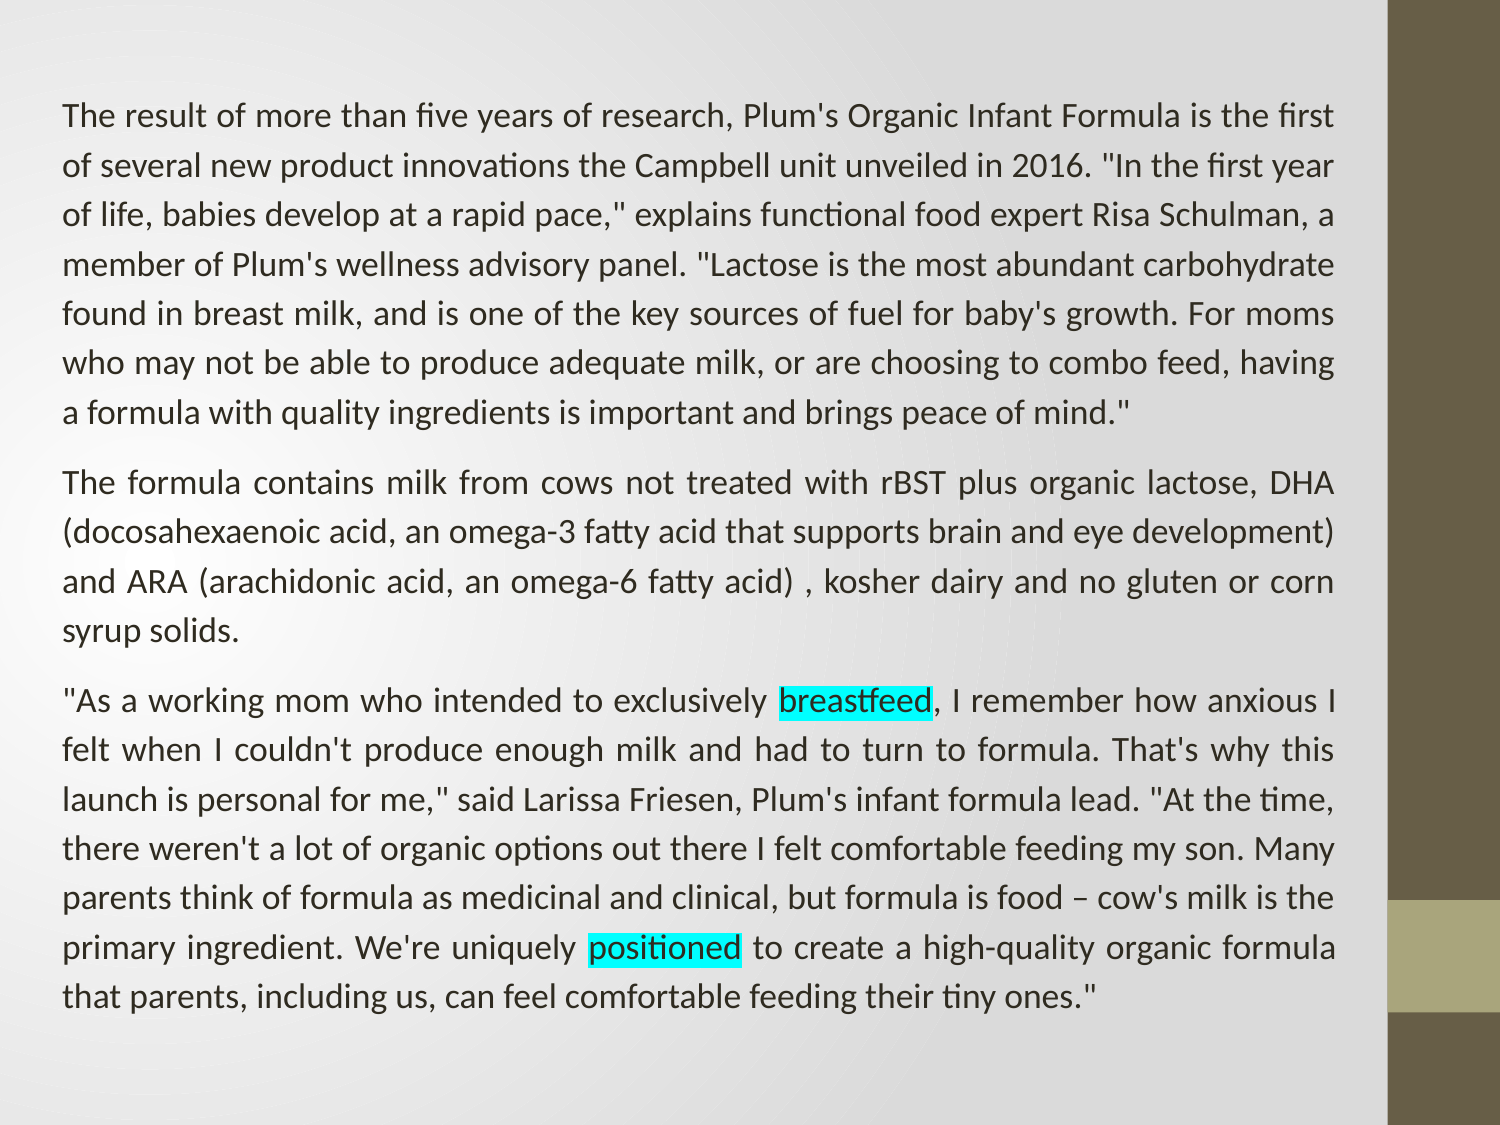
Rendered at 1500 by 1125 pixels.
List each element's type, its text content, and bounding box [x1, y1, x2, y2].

list The result of more than five years of research, Plum's Organic Infant Formula is the first of several new product innovations the Campbell unit unveiled in 2016. "In the first year of life, babies develop at a rapid pace," explains functional food expert Risa Schulman, a member of Plum's wellness advisory panel. "Lactose is the most abundant carbohydrate found in breast milk, and is one of the key sources of fuel for baby's growth. For moms who may not be able to produce adequate milk, or are choosing to combo feed, having a formula with quality ingredients is important and brings peace of mind." The formula contains milk from cows not treated with rBST plus organic lactose, DHA (docosahexaenoic acid, an omega-3 fatty acid that supports brain and eye development) and ARA (arachidonic acid, an omega-6 fatty acid) , kosher dairy and no gluten or corn syrup solids. "As a working mom who intended to exclusively breastfeed, I remember how anxious I felt when I couldn't produce enough milk and had to turn to formula. That's why this launch is personal for me," said Larissa Friesen, Plum's infant formula lead. "At the time, there weren't a lot of organic options out there I felt comfortable feeding my son. Many parents think of formula as medicinal and clinical, but formula is food – cow's milk is the primary ingredient. We're uniquely positioned to create a high-quality organic formula that parents, including us, can feel comfortable feeding their tiny ones." [29, 78, 1353, 1050]
